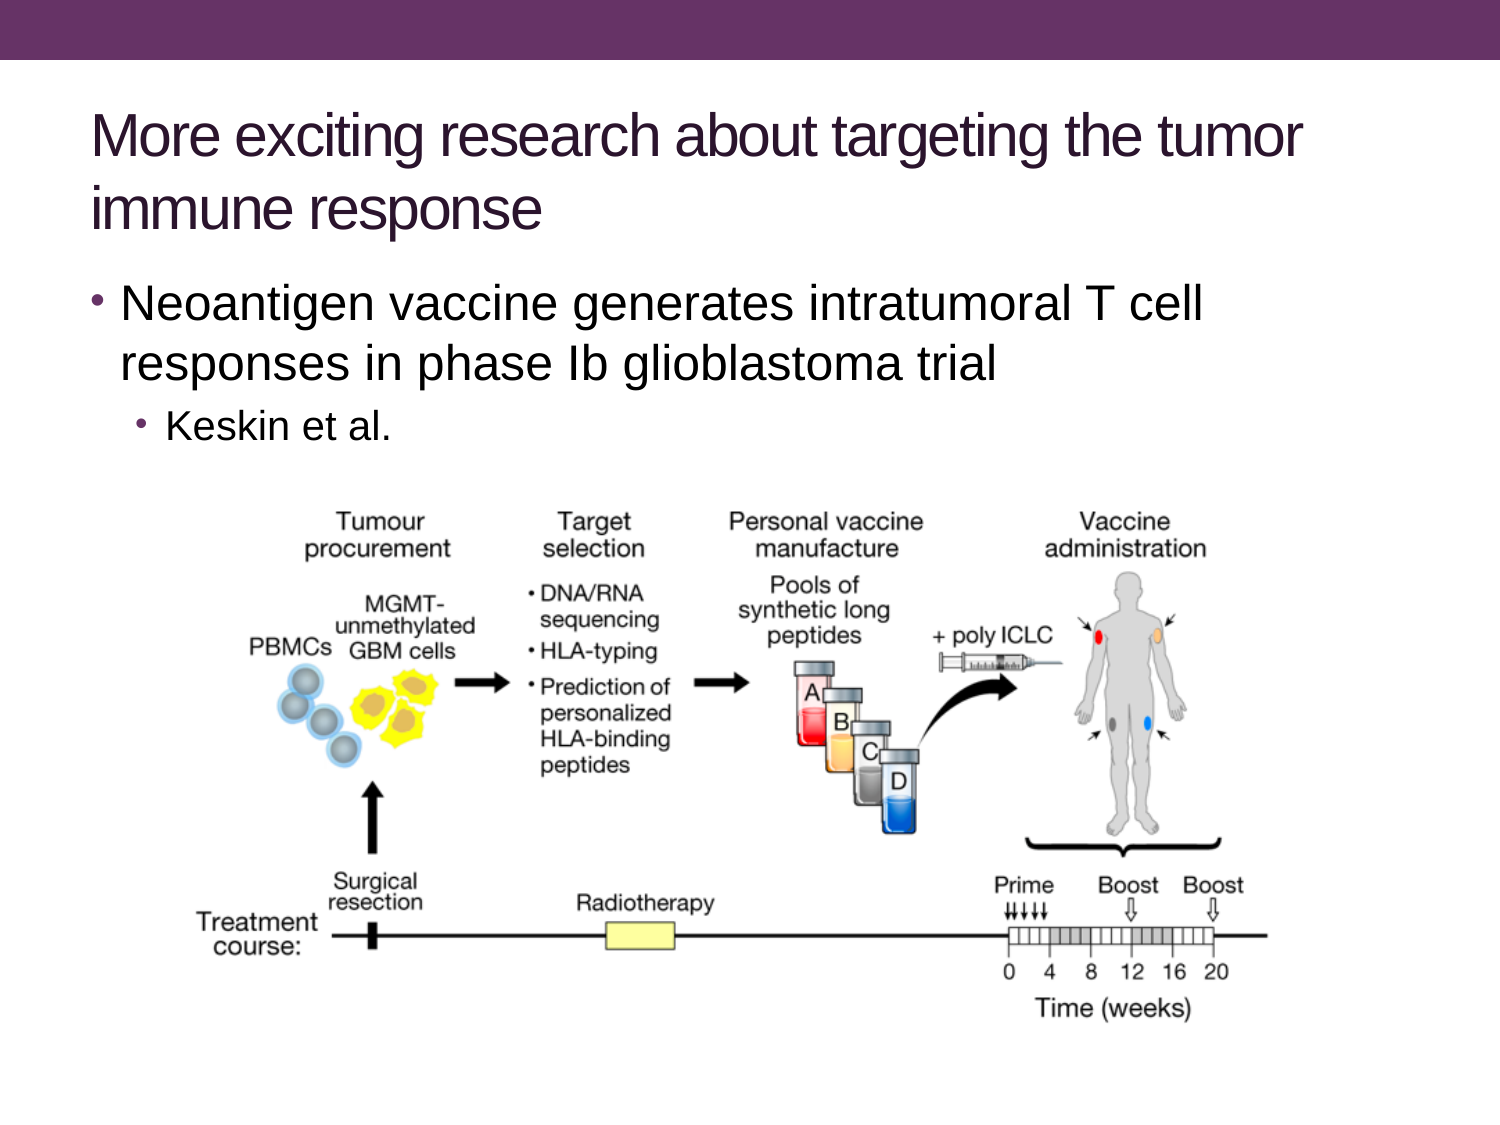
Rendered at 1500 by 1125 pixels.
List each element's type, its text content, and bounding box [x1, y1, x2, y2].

picture [155, 484, 1341, 1038]
list Neoantigen vaccine generates intratumoral T cell responses in phase Ib glioblastoma trial Keskin et al. [75, 262, 1425, 1063]
title More exciting research about targeting the tumor immune response [75, 87, 1425, 250]
